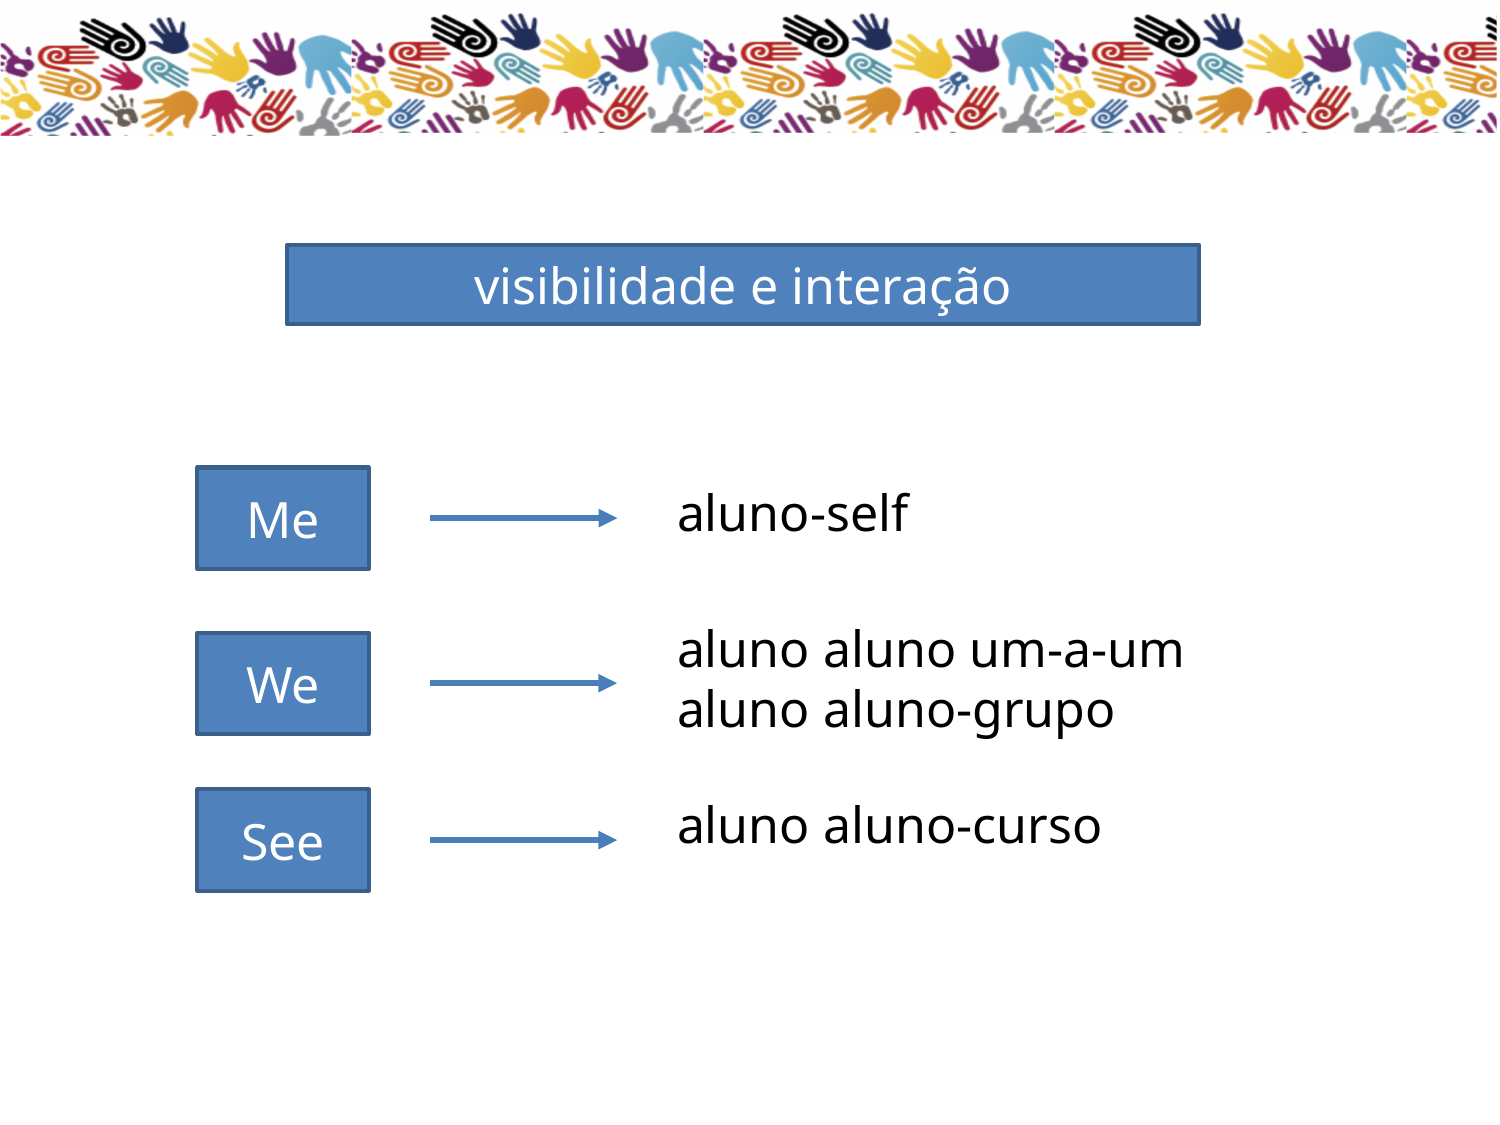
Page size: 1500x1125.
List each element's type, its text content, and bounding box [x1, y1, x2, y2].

picture [1, 0, 351, 246]
picture [1055, 0, 1500, 243]
text_box visibilidade e interação [285, 243, 1201, 326]
text_box aluno aluno-curso [662, 786, 1346, 861]
text_box aluno aluno um-a-um aluno aluno-grupo [662, 609, 1346, 745]
text_box We [195, 631, 371, 736]
picture [352, 0, 703, 243]
text_box Me [195, 465, 371, 571]
picture [704, 0, 1054, 243]
text_box See [195, 787, 371, 893]
text_box aluno-self [662, 473, 1169, 549]
